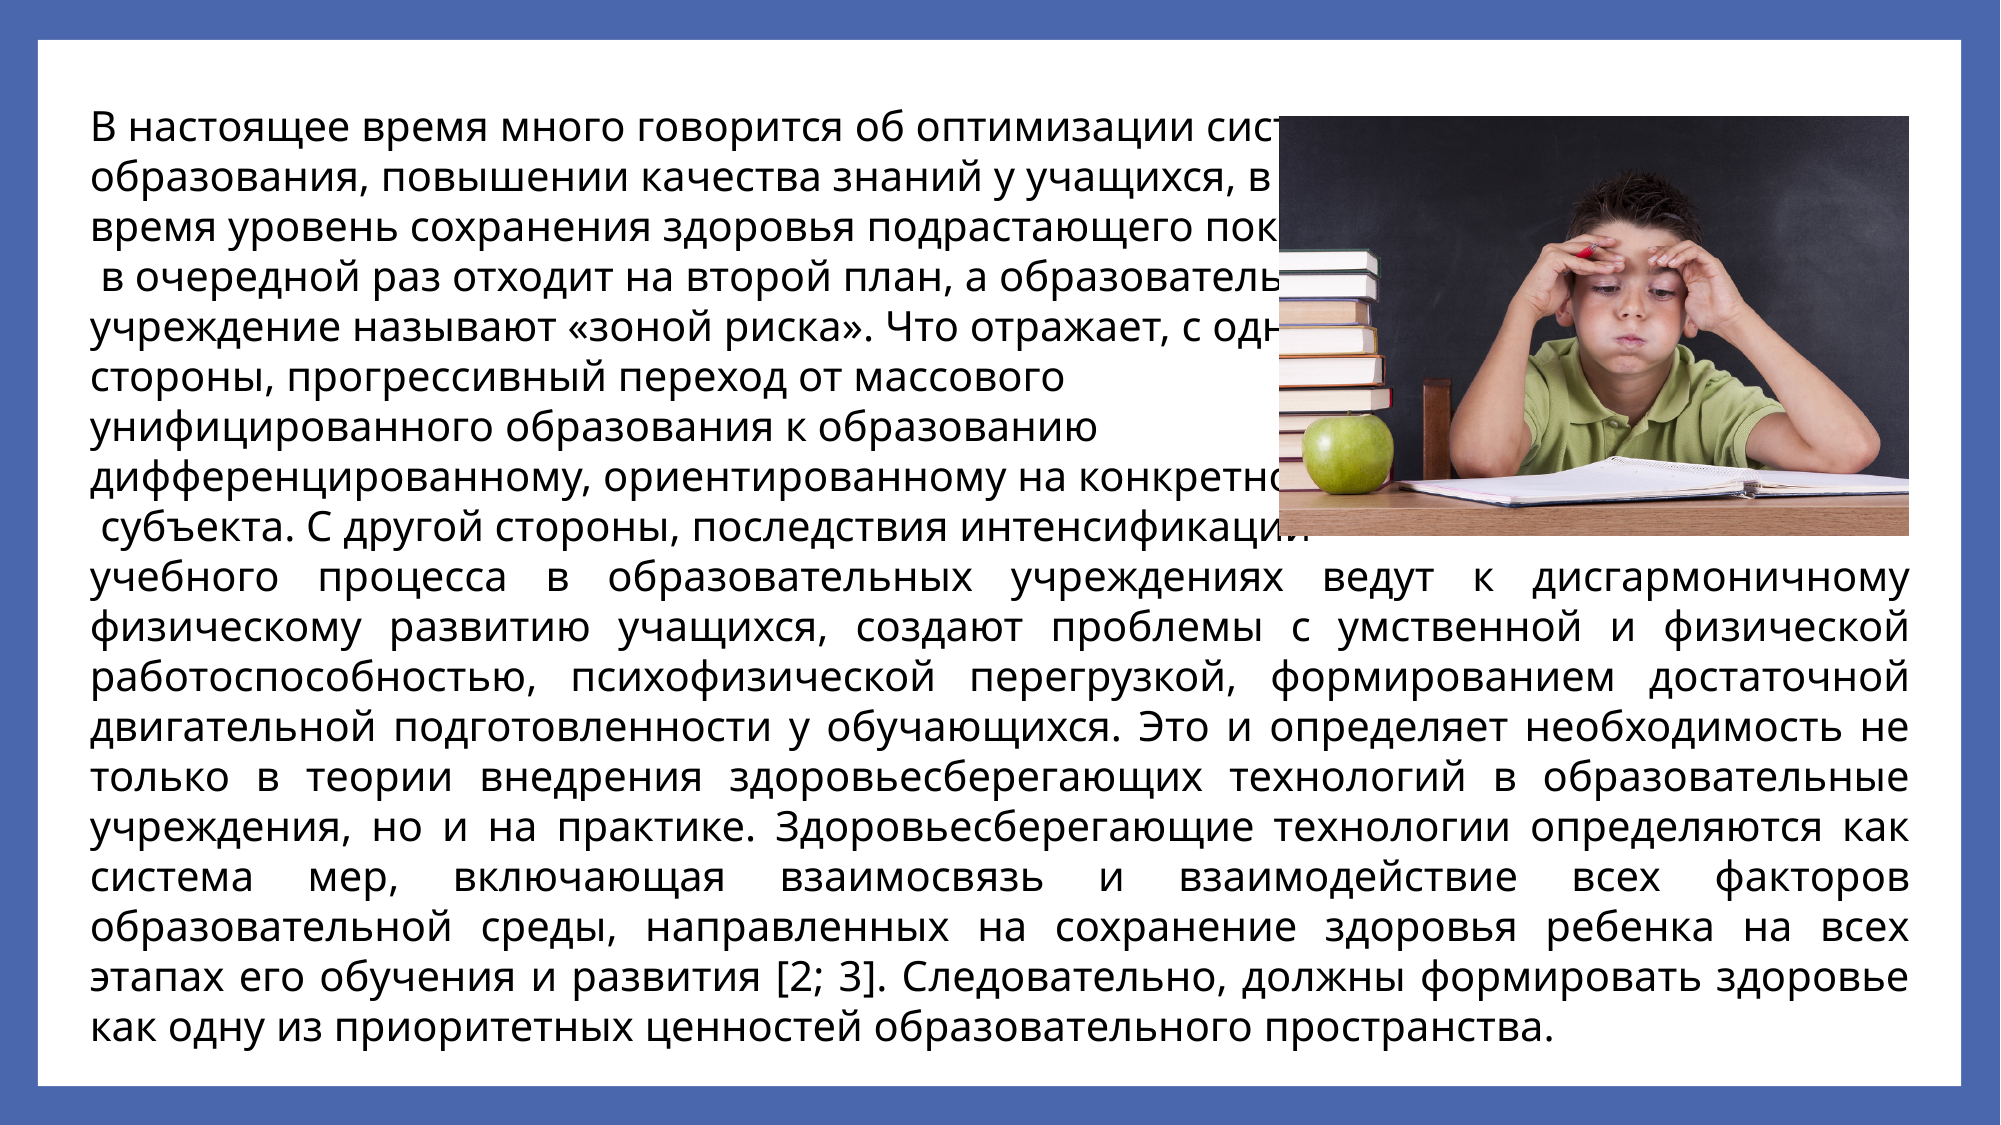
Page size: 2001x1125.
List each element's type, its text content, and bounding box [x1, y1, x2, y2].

text_box В настоящее время много говорится об оптимизации системы образования, повышении качества знаний у учащихся, в то же время уровень сохранения здоровья подрастающего поколения в очередной раз отходит на второй план, а образовательное учреждение называют «зоной риска». Что отражает, с одной стороны, прогрессивный переход от массового унифицированного образования к образованию дифференцированному, ориентированному на конкретного субъекта. С другой стороны, последствия интенсификации учебного процесса в образовательных учреждениях ведут к дисгармоничному физическому развитию учащихся, создают проблемы с умственной и физической работоспособностью, психофизической перегрузкой, формированием достаточной двигательной подготовленности у обучающихся. Это и определяет необходимость не только в теории внедрения здоровьесберегающих технологий в образовательные учреждения, но и на практике. Здоровьесберегающие технологии определяются как система мер, включающая взаимосвязь и взаимодействие всех факторов образовательной среды, направленных на сохранение здоровья ребенка на всех этапах его обучения и развития [2; 3]. Следовательно, должны формировать здоровье как одну из приоритетных ценностей образовательного пространства. [75, 92, 1925, 1058]
picture [1278, 116, 1909, 537]
